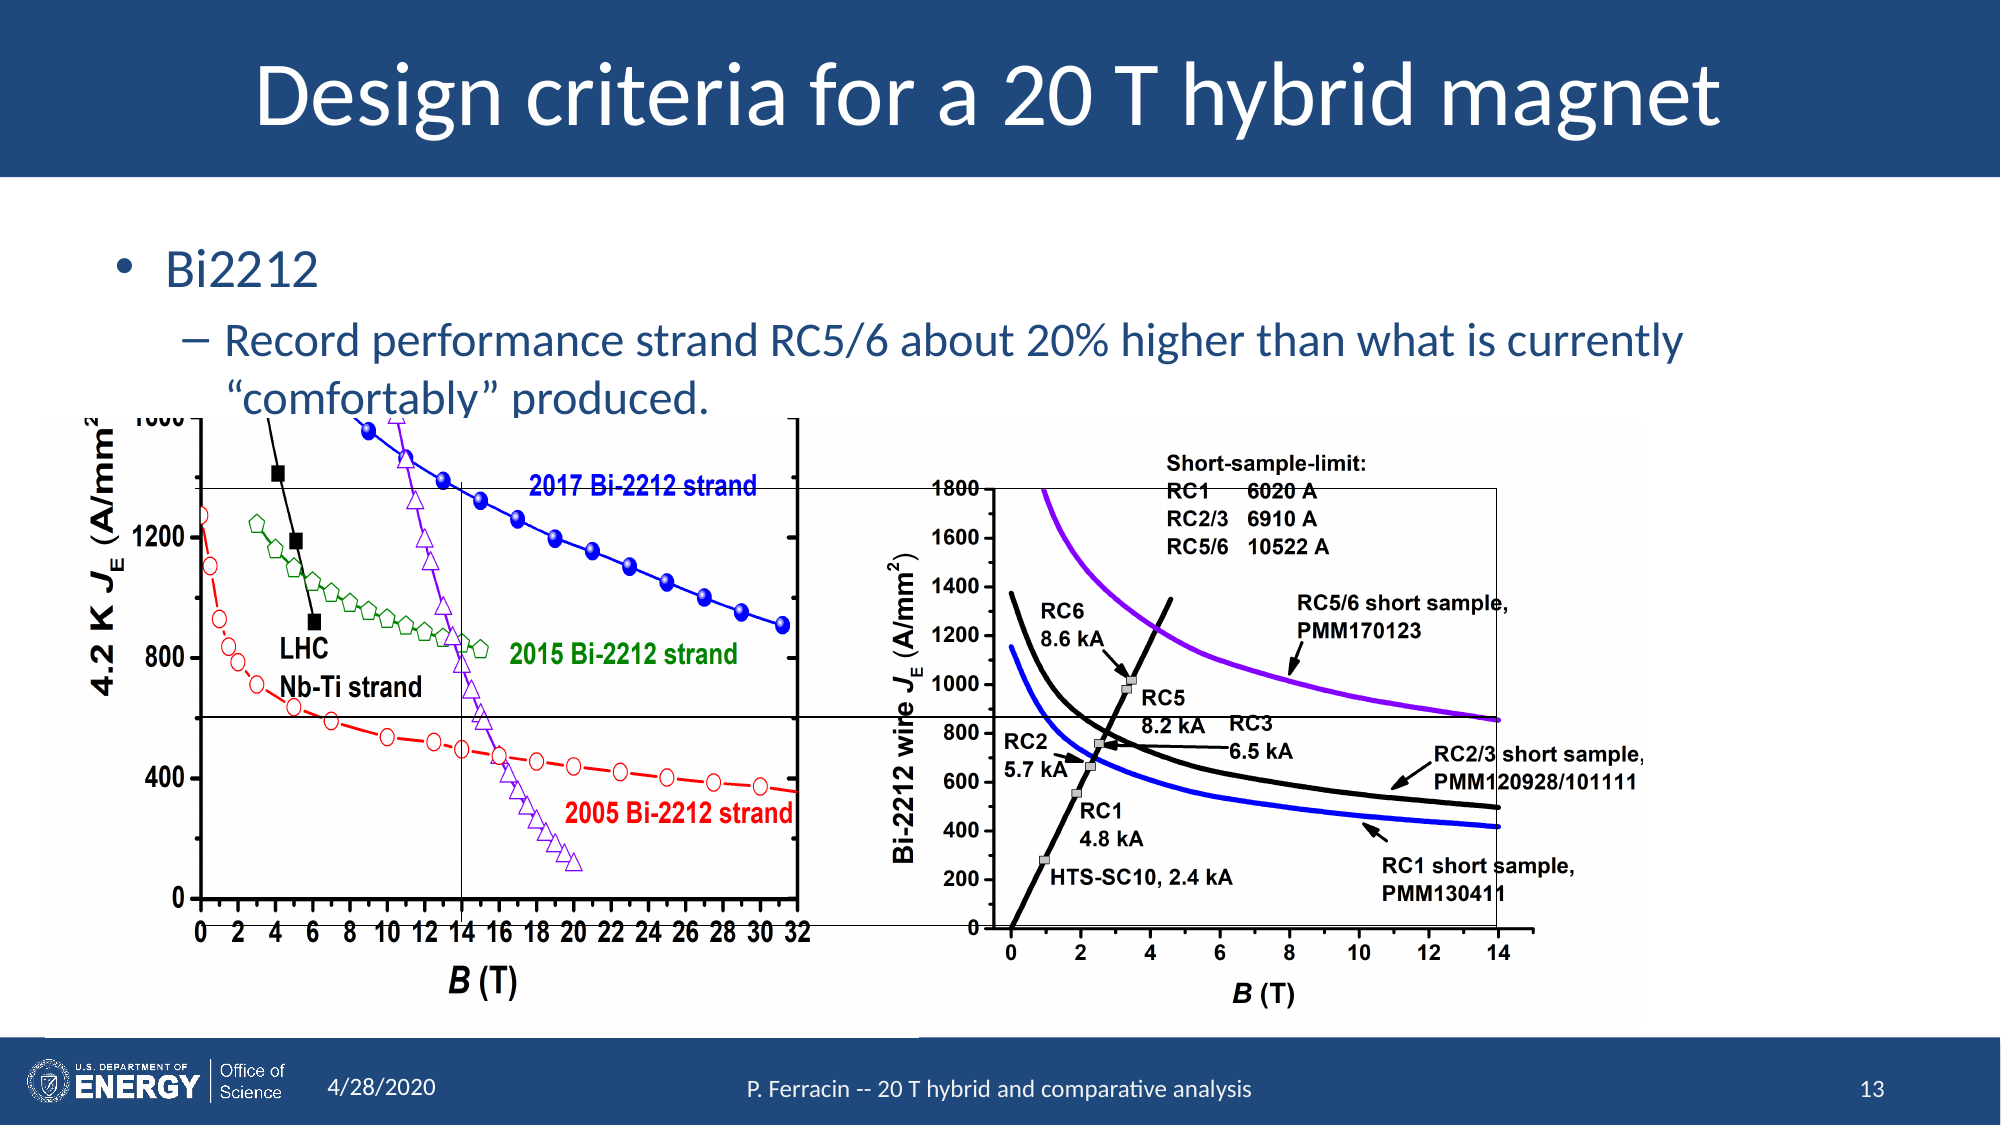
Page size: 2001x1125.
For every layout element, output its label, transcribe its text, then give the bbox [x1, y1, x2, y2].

footer P. Ferracin -- 20 T hybrid and comparative analysis [562, 1057, 1433, 1118]
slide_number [312, 1055, 567, 1116]
list Bi2212 Record performance strand RC5/6 about 20% higher than what is currently “comfortably” produced. [99, 224, 1900, 433]
slide_number 13 [1433, 1057, 1900, 1118]
picture [44, 418, 1643, 1038]
picture [27, 1059, 285, 1103]
title Design criteria for a 20 T hybrid magnet [0, 0, 2000, 178]
